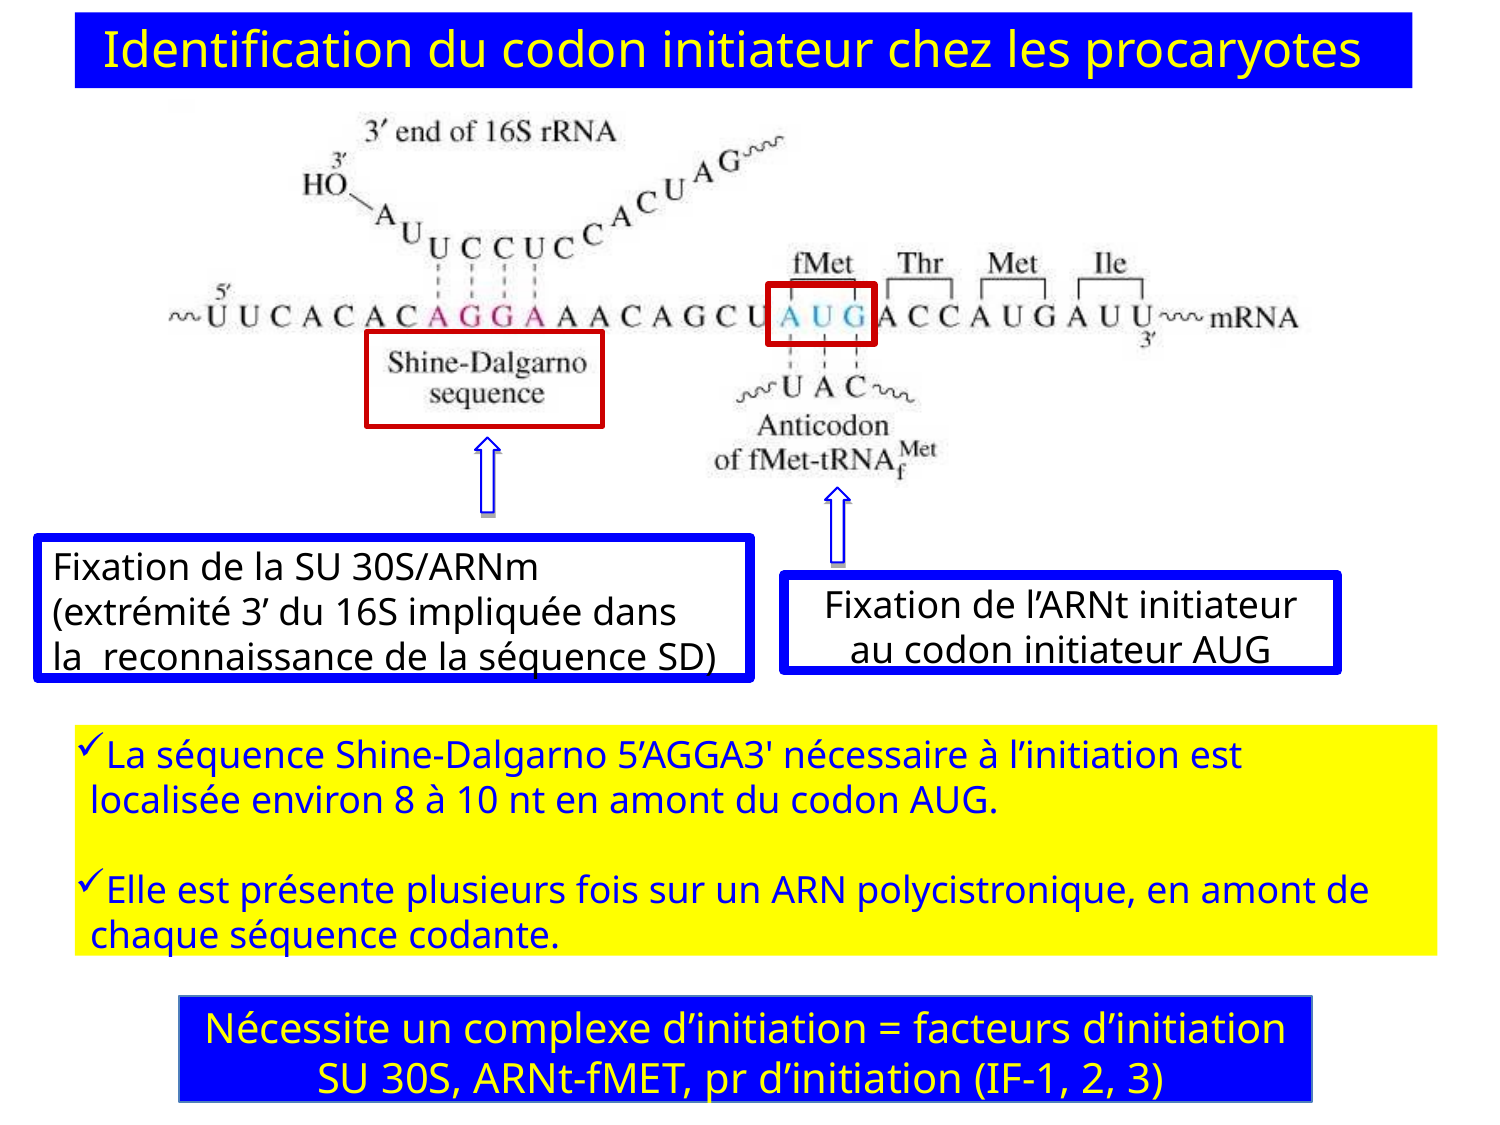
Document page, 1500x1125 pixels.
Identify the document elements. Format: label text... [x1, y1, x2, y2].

text_box [494, 450, 500, 513]
text_box Fixation de l’ARNt initiateur au codon initiateur AUG [784, 574, 1338, 671]
text_box [767, 284, 875, 344]
text_box [489, 437, 500, 448]
text_box La séquence Shine-Dalgarno 5’AGGA3' nécessaire à l’initiation est localisée environ 8 à 10 nt en amont du codon AUG. Elle est présente plusieurs fois sur un ARN polycistronique, en amont de chaque séquence codante. [74, 724, 1438, 956]
text_box [822, 489, 853, 568]
text_box [474, 437, 486, 449]
text_box [825, 487, 836, 498]
text_box [474, 437, 500, 513]
text_box Nécessite un complexe d’initiation = facteurs d’initiation SU 30S, ARNt-fMET, pr d’initiation (IF-1, 2, 3) [179, 996, 1313, 1102]
text_box [839, 487, 850, 498]
text_box [74, 12, 1413, 89]
title Identification du codon initiateur chez les procaryotes [101, 15, 1386, 206]
text_box [844, 500, 850, 563]
text_box Fixation de la SU 30S/ARNm (extrémité 3’ du 16S impliquée dans la reconnaissance de la séquence SD) [37, 537, 750, 679]
text_box [168, 206, 1312, 488]
text_box [825, 487, 850, 563]
text_box [472, 439, 503, 518]
text_box [474, 450, 481, 513]
text_box [825, 500, 831, 563]
text_box [366, 331, 603, 427]
